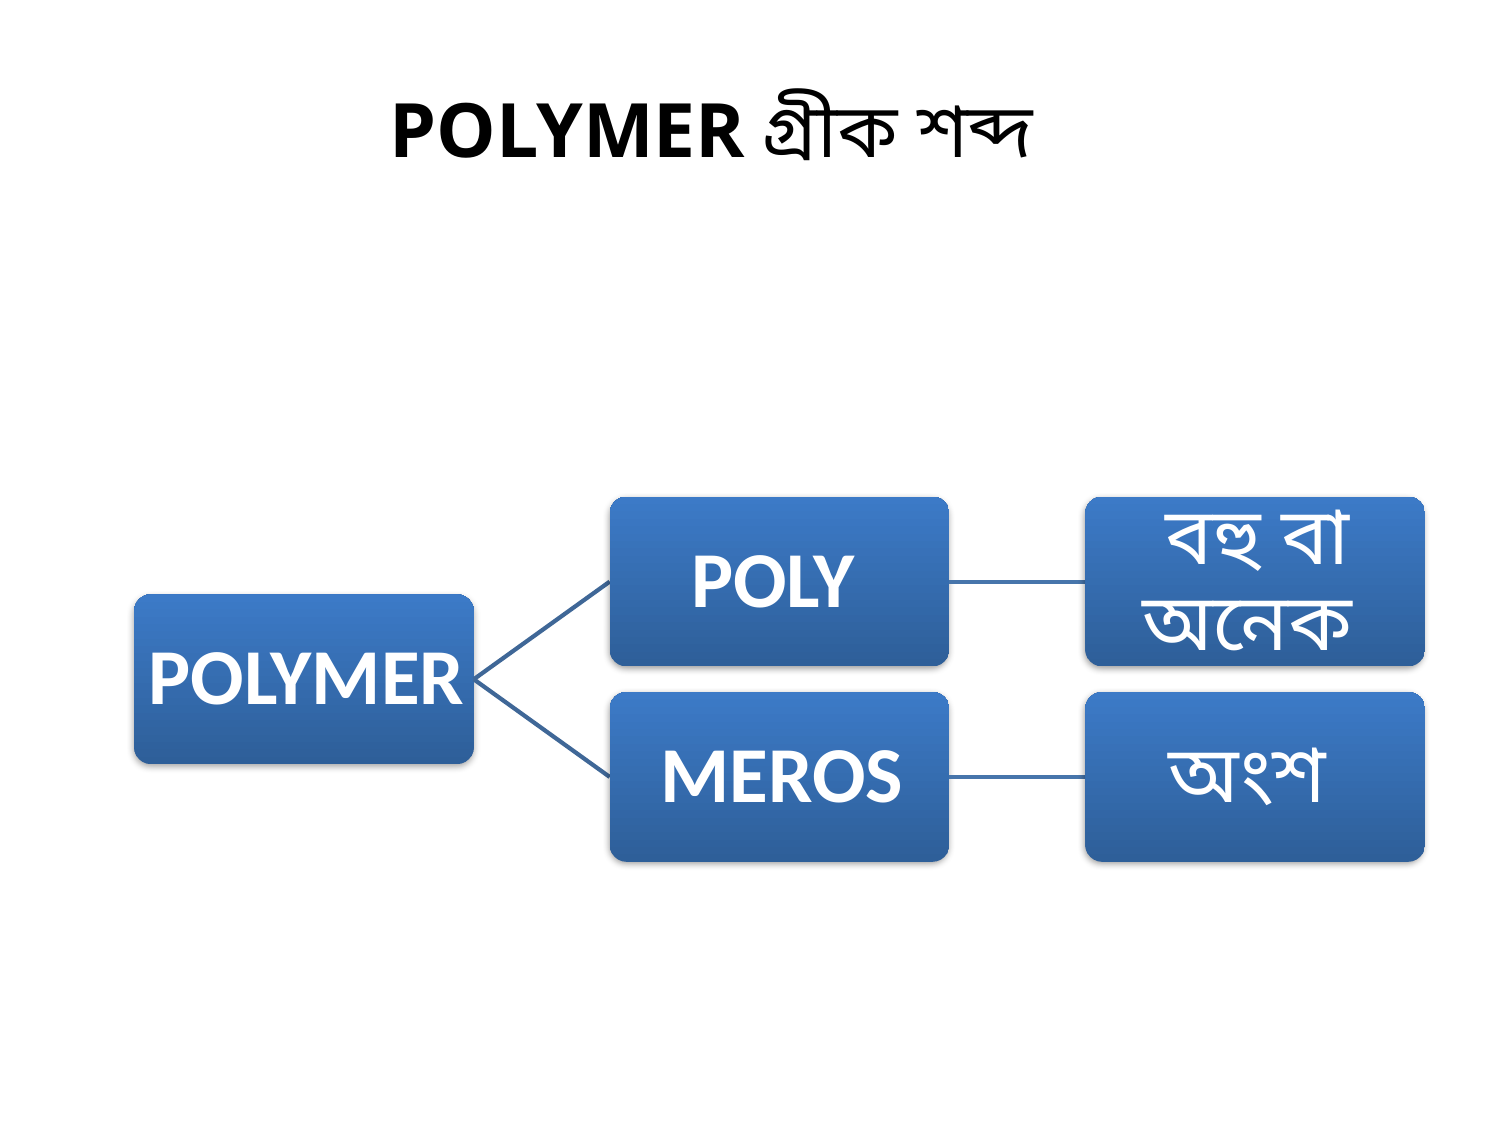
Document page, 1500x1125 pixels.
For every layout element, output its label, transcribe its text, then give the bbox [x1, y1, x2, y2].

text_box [133, 258, 1426, 1101]
text_box Polymer গ্রীক শব্দ [374, 74, 1200, 256]
